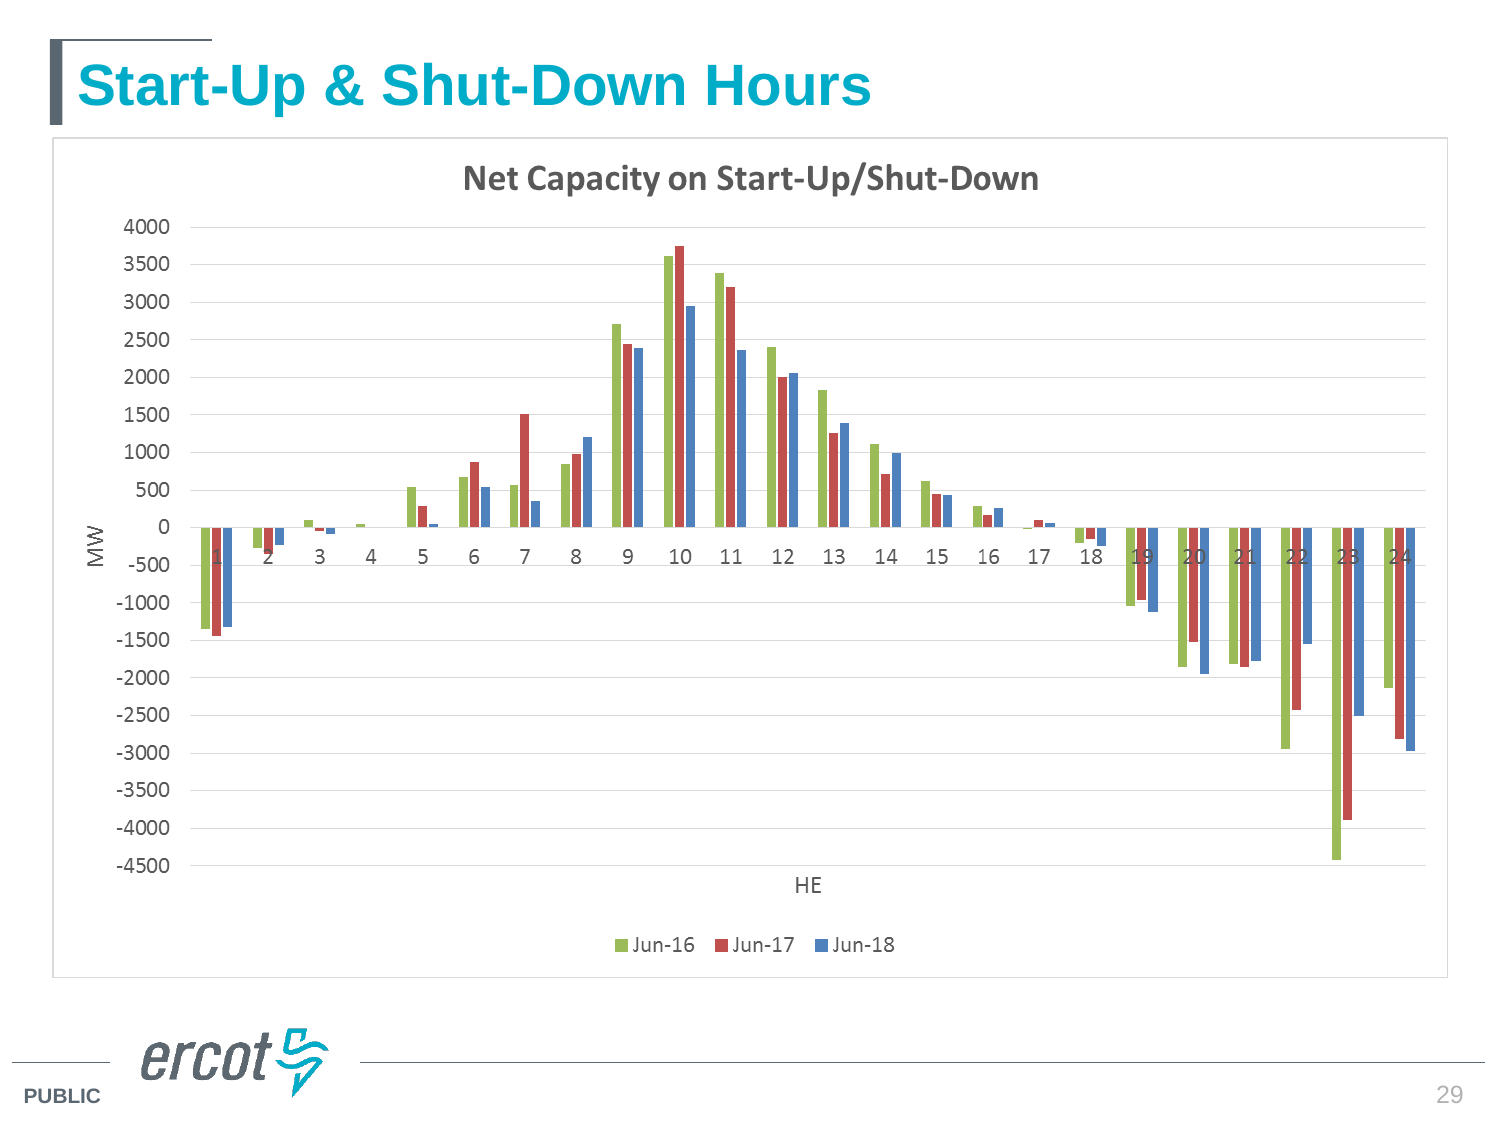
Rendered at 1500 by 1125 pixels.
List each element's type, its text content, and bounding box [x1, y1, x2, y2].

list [51, 137, 1449, 978]
slide_number 29 [1412, 1076, 1488, 1112]
title Start-Up & Shut-Down Hours [62, 39, 1450, 125]
picture [137, 1024, 332, 1100]
